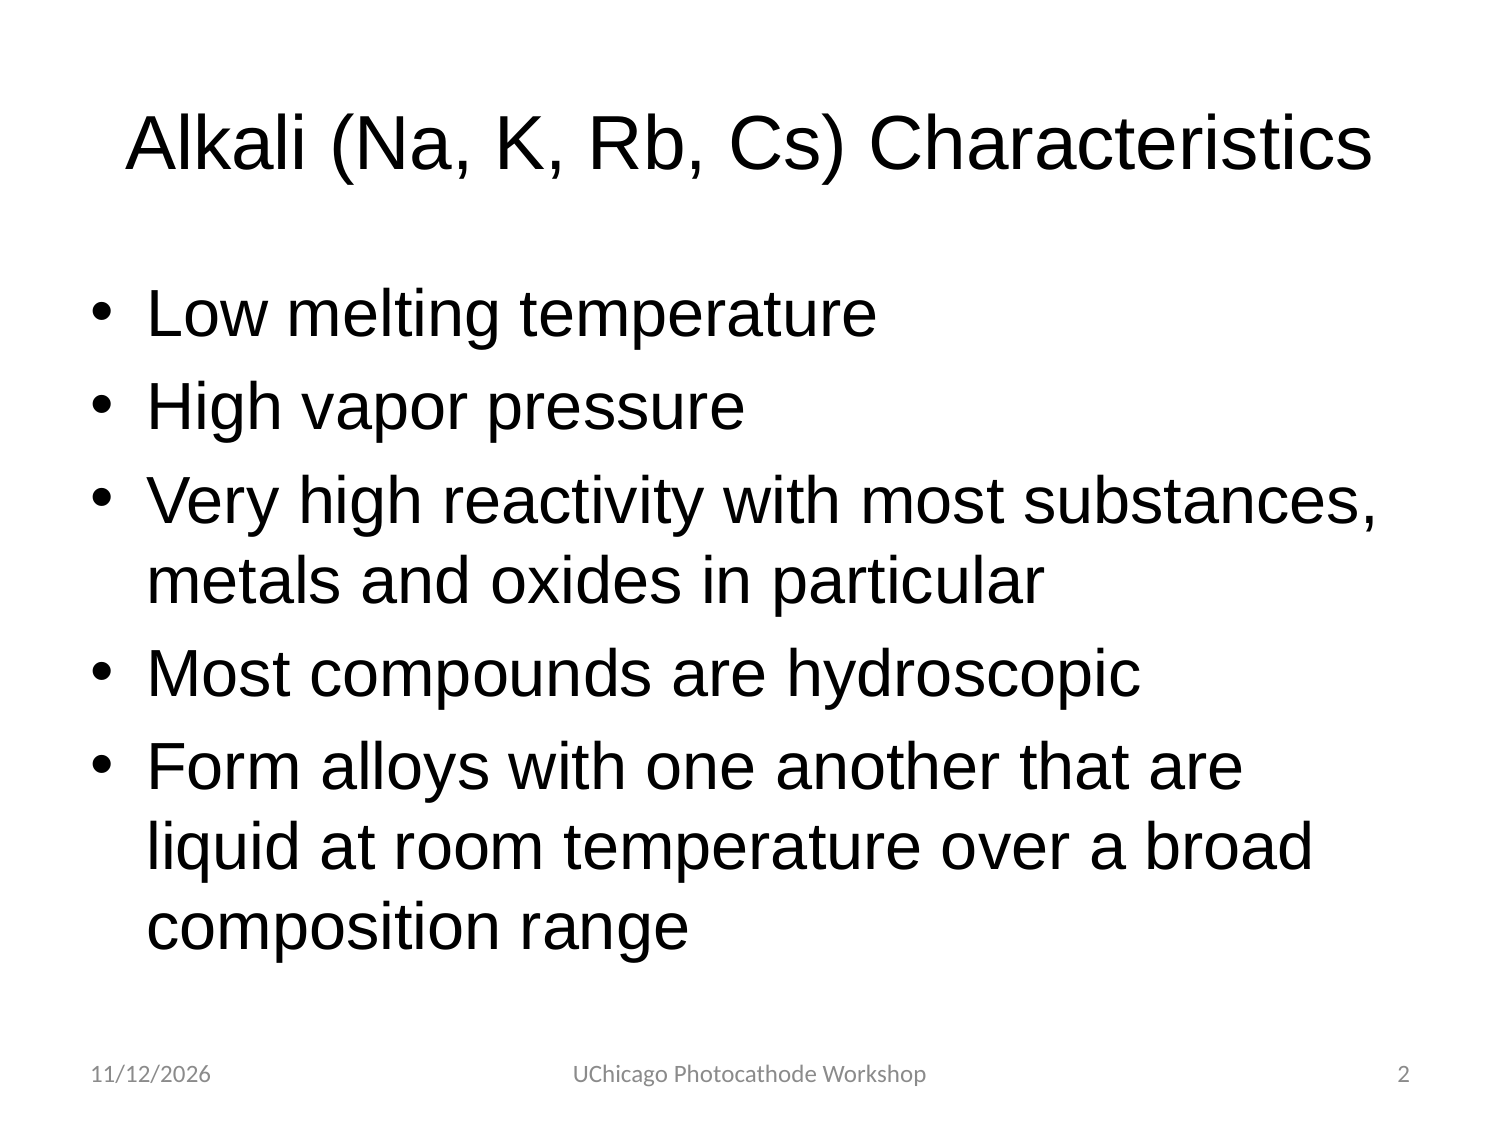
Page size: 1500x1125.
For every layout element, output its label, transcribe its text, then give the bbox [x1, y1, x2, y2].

list Low melting temperature High vapor pressure Very high reactivity with most substances, metals and oxides in particular Most compounds are hydroscopic Form alloys with one another that are liquid at room temperature over a broad composition range [75, 262, 1425, 1005]
slide_number 2 [1074, 1042, 1425, 1103]
title Alkali (Na, K, Rb, Cs) Characteristics [75, 45, 1425, 233]
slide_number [75, 1042, 425, 1103]
footer UChicago Photocathode Workshop [512, 1042, 988, 1103]
